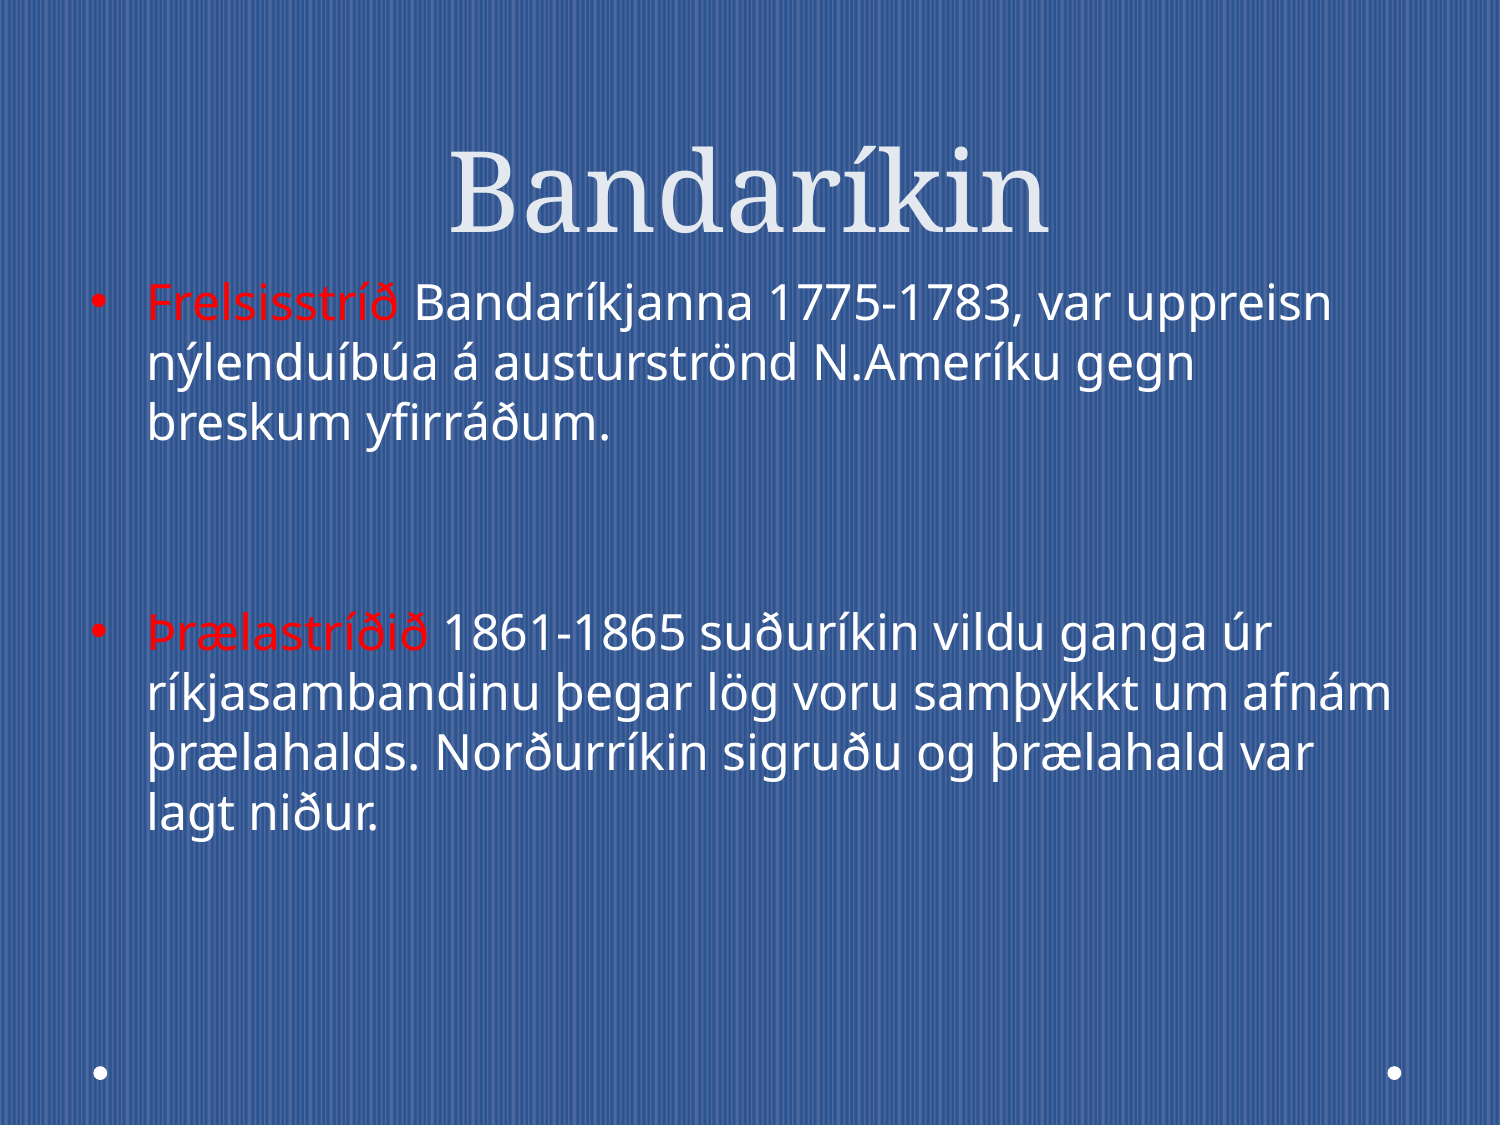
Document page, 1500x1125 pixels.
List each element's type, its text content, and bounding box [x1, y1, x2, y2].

list Frelsisstríð Bandaríkjanna 1775-1783, var uppreisn nýlenduíbúa á austurströnd N.Ameríku gegn breskum yfirráðum. Þrælastríðið 1861-1865 suðuríkin vildu ganga úr ríkjasambandinu þegar lög voru samþykkt um afnám þrælahalds. Norðurríkin sigruðu og þrælahald var lagt niður. [75, 262, 1425, 1005]
title Bandaríkin [75, 0, 1425, 262]
